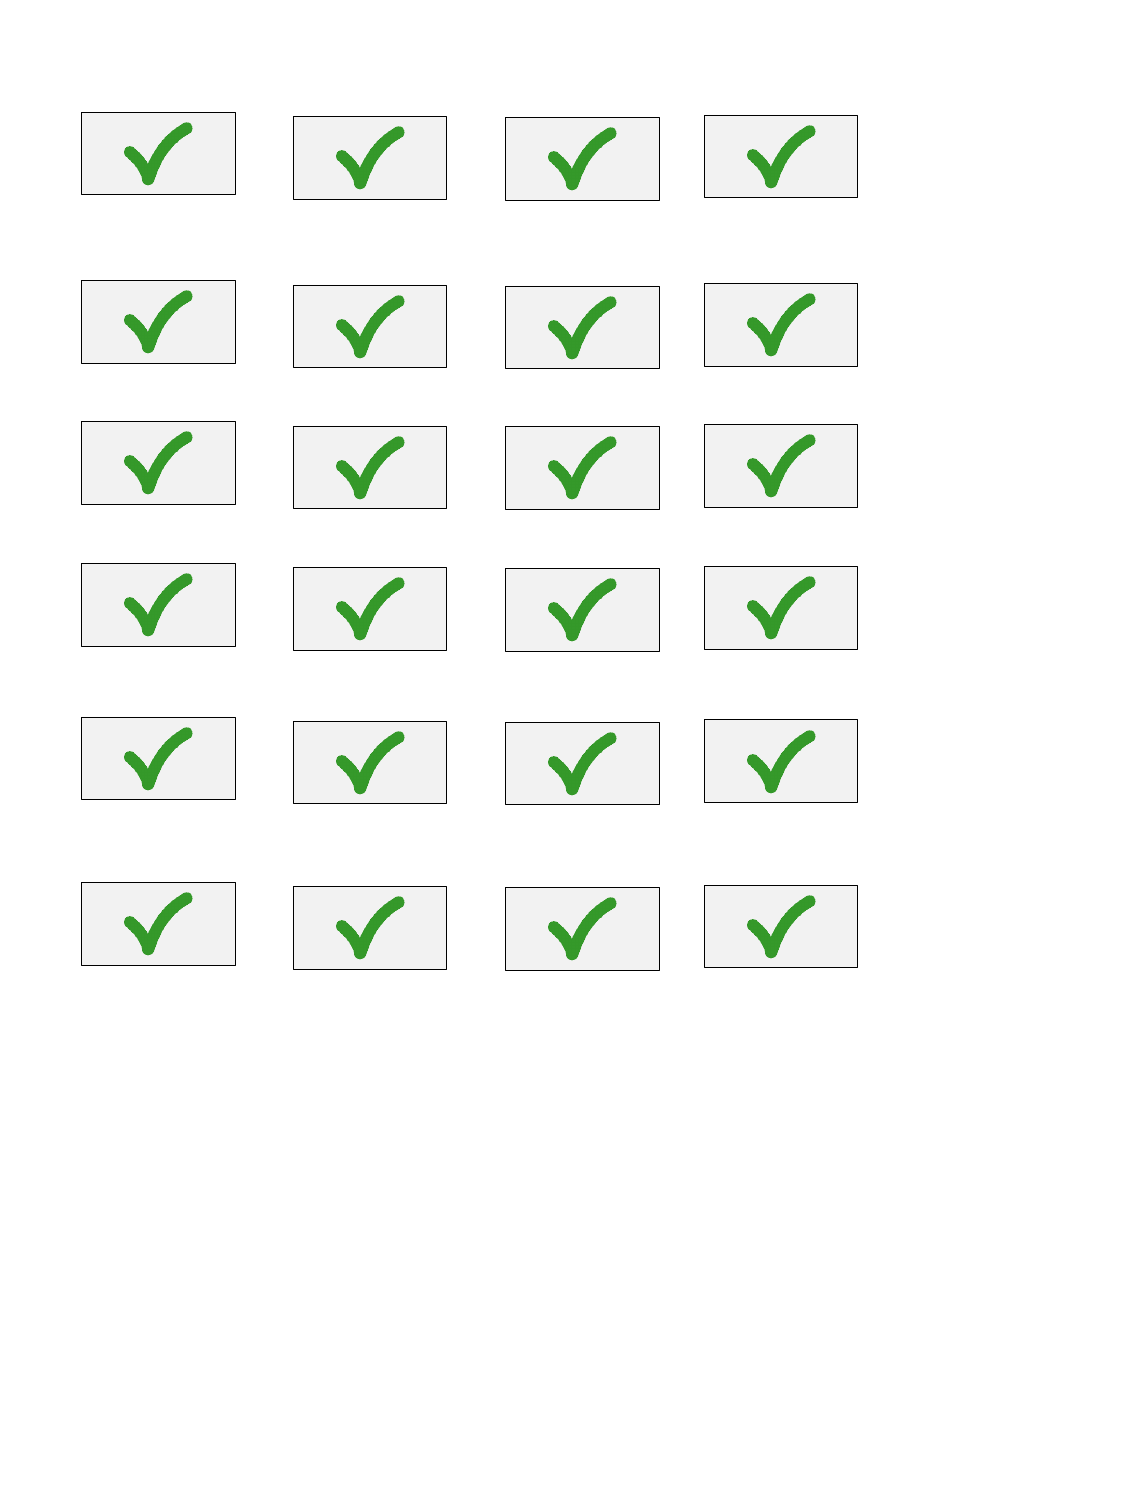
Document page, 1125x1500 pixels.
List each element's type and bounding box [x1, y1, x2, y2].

text_box [291, 884, 448, 971]
picture [114, 425, 202, 501]
picture [325, 571, 414, 647]
picture [737, 570, 825, 645]
picture [114, 886, 202, 961]
text_box [79, 880, 237, 967]
picture [114, 284, 202, 360]
picture [114, 116, 202, 191]
picture [737, 889, 825, 964]
text_box [702, 883, 860, 970]
text_box [79, 279, 237, 365]
text_box [291, 424, 448, 511]
picture [737, 428, 825, 504]
text_box [291, 114, 448, 201]
text_box [291, 719, 448, 806]
text_box [291, 565, 448, 652]
text_box [79, 419, 237, 506]
picture [114, 720, 202, 796]
text_box [702, 113, 860, 200]
picture [737, 723, 825, 799]
picture [325, 429, 414, 505]
picture [325, 120, 414, 195]
picture [538, 891, 626, 966]
text_box [702, 564, 860, 651]
picture [737, 119, 825, 194]
picture [325, 288, 414, 364]
picture [538, 726, 626, 801]
text_box [503, 885, 661, 972]
picture [325, 725, 414, 800]
picture [538, 430, 626, 506]
picture [538, 289, 626, 365]
text_box [702, 422, 860, 509]
text_box [291, 283, 448, 370]
text_box [702, 281, 860, 368]
text_box [503, 566, 661, 653]
text_box [79, 715, 237, 802]
text_box [79, 110, 237, 197]
text_box [503, 720, 661, 807]
text_box [79, 561, 237, 648]
picture [737, 287, 825, 363]
text_box [503, 425, 661, 511]
text_box [702, 718, 860, 804]
picture [114, 567, 202, 642]
text_box [503, 284, 661, 370]
picture [325, 890, 414, 966]
picture [538, 121, 626, 196]
picture [538, 572, 626, 648]
text_box [503, 115, 661, 202]
